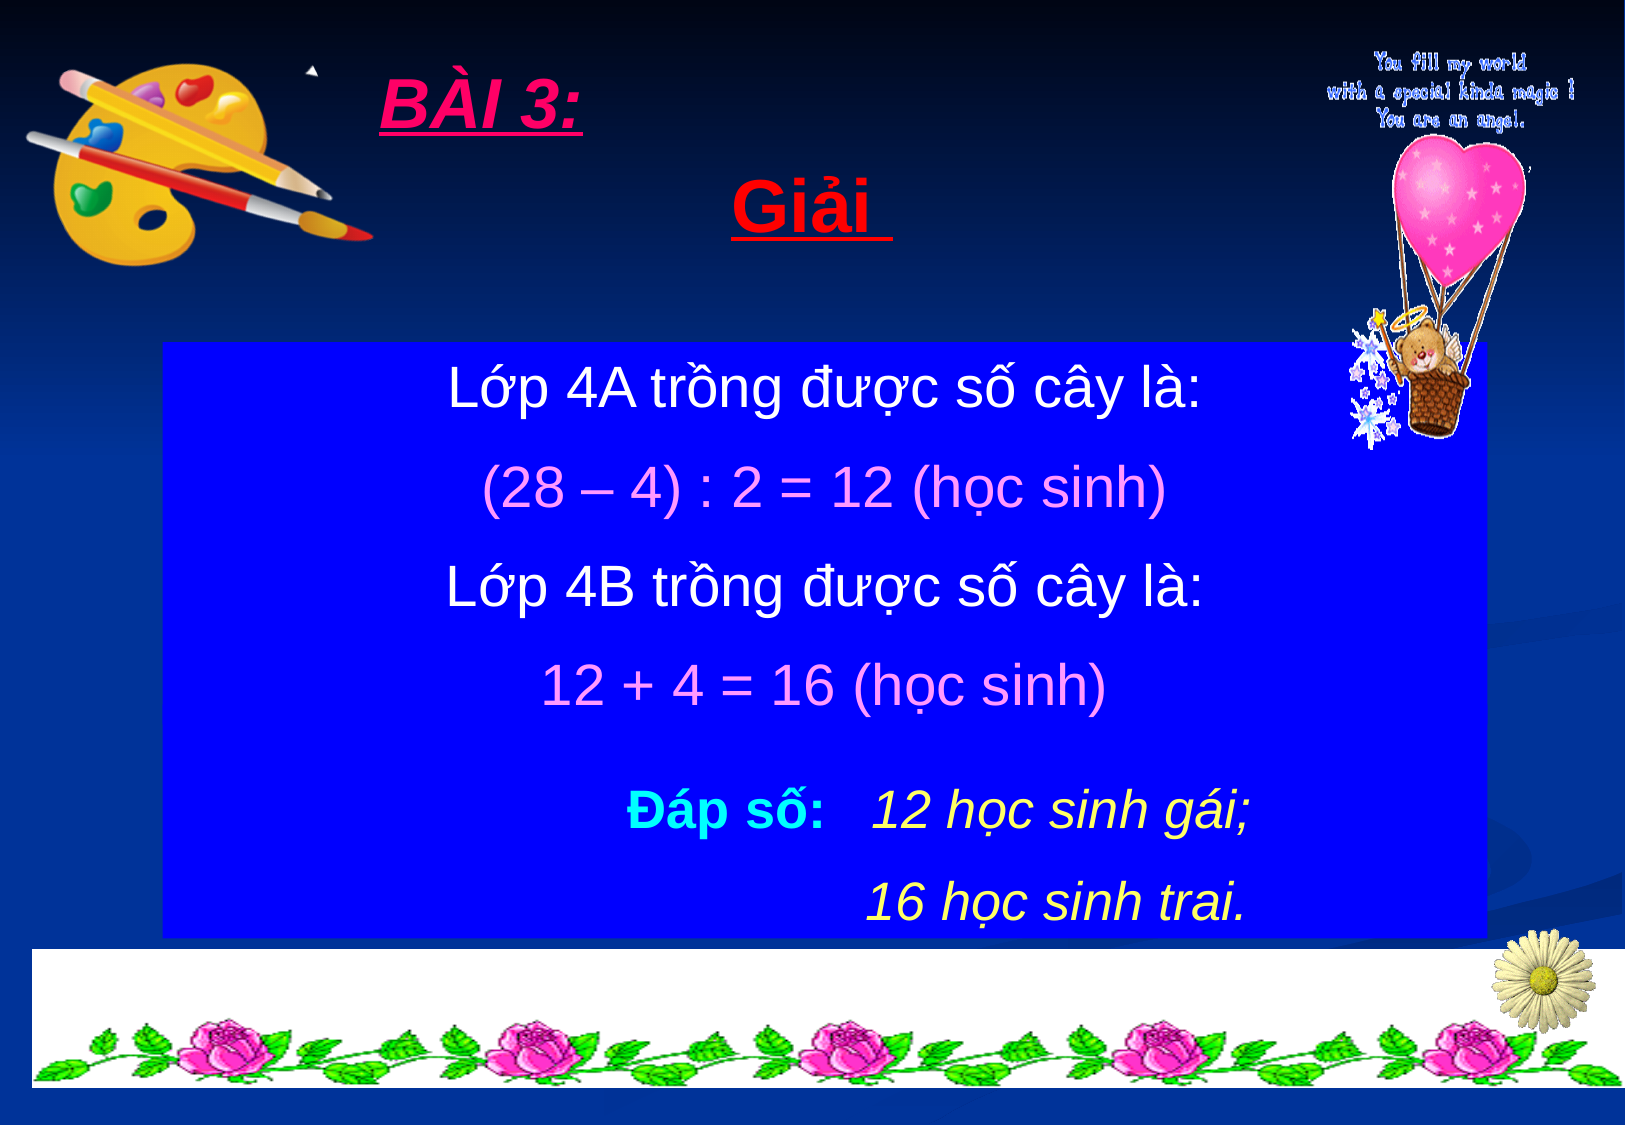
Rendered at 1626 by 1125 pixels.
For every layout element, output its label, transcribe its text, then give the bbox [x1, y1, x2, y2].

text_box BÀI 3: [349, 49, 625, 150]
text_box Giải [662, 149, 963, 255]
text_box Đáp số: 12 học sinh gái; 16 học sinh trai. [162, 725, 1488, 939]
picture [4, 0, 392, 357]
picture [1324, 49, 1576, 451]
text_box [1497, 924, 1590, 949]
text_box Lớp 4A trồng được số cây là: (28 – 4) : 2 = 12 (học sinh) Lớp 4B trồng được số cây là: 12 + 4 = 16 (học sinh) [162, 342, 1488, 725]
picture [32, 949, 1625, 1088]
